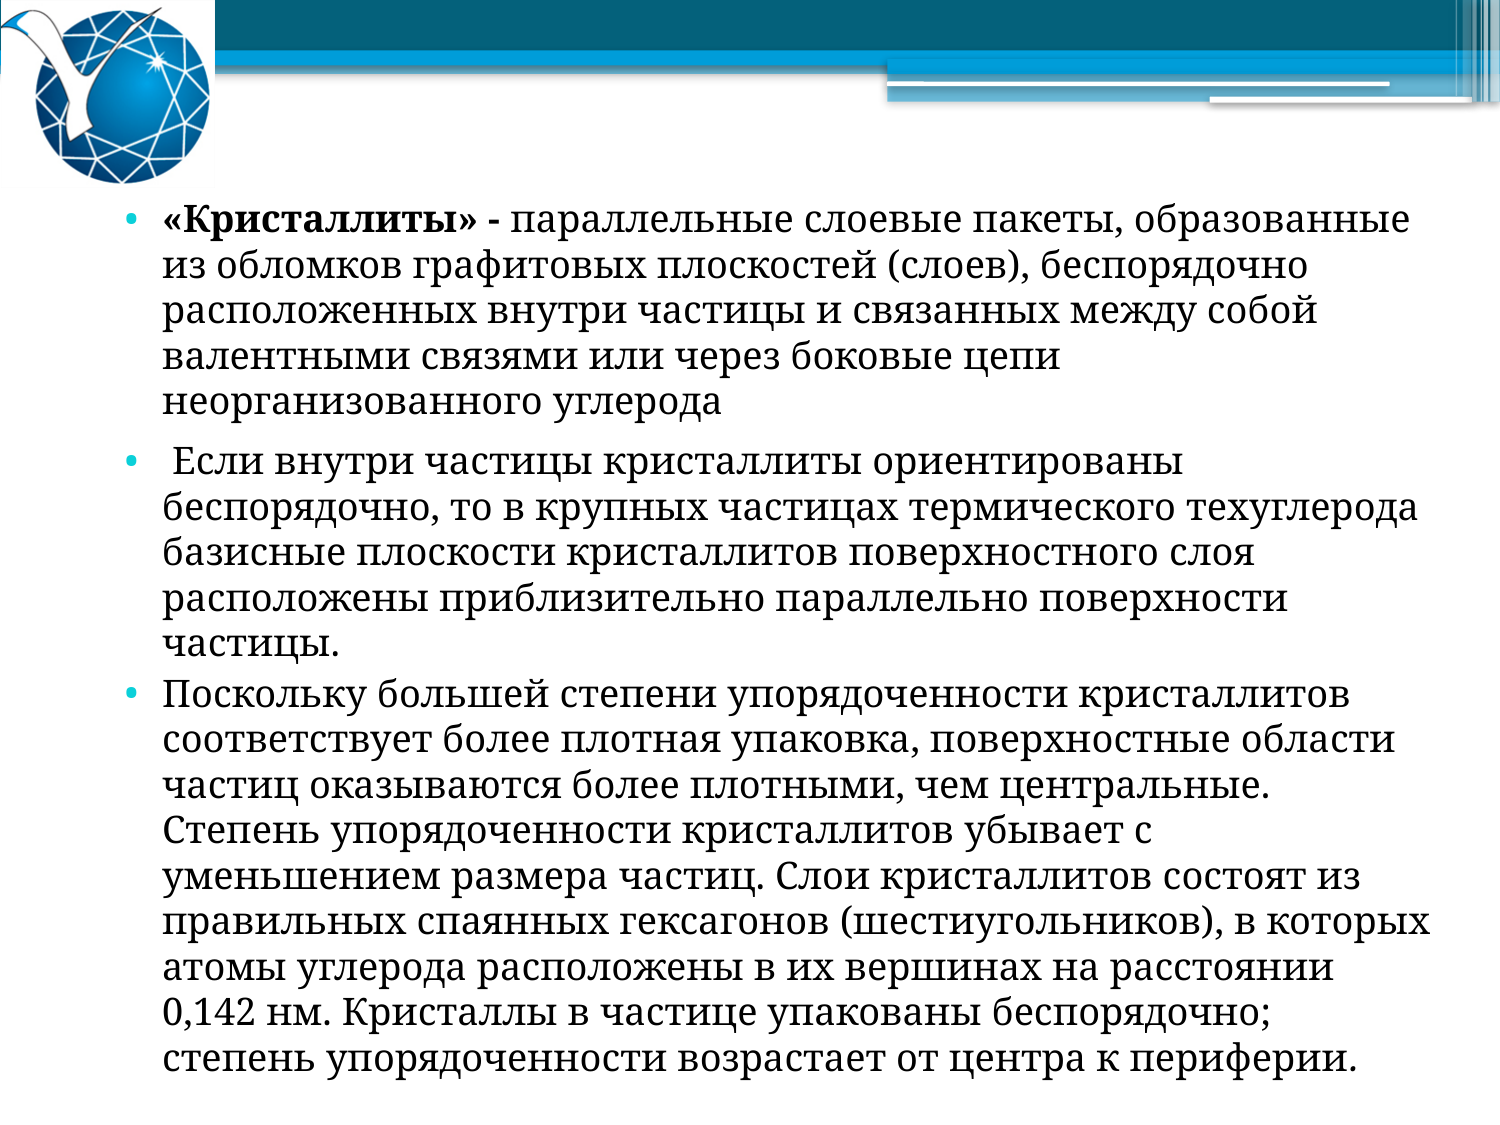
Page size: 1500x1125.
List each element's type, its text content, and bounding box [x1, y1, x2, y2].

picture [0, 0, 216, 190]
list «Кристаллиты» - параллельные слоевые пакеты, образованные из обломков графитовых плоскостей (слоев), беспорядочно расположенных внутри частицы и связанных между собой валентными связями или через боковые цепи неорганизованного углерода Если внутри частицы кристаллиты ориентированы беспорядочно, то в крупных частицах термического техуглерода базисные плоскости кристаллитов поверхностного слоя расположены приблизительно параллельно поверхности частицы. Поскольку большей степени упорядоченности кристаллитов соответствует более плотная упаковка, поверхностные области частиц оказываются более плотными, чем центральные. Степень упорядоченности кристаллитов убывает с уменьшением размера частиц. Слои кристаллитов состоят из правильных спаянных гексагонов (шестиугольников), в которых атомы углерода расположены в их вершинах на расстоянии 0,142 нм. Кристаллы в частице упакованы беспорядочно; степень упорядоченности возрастает от центра к периферии. [93, 187, 1449, 1111]
